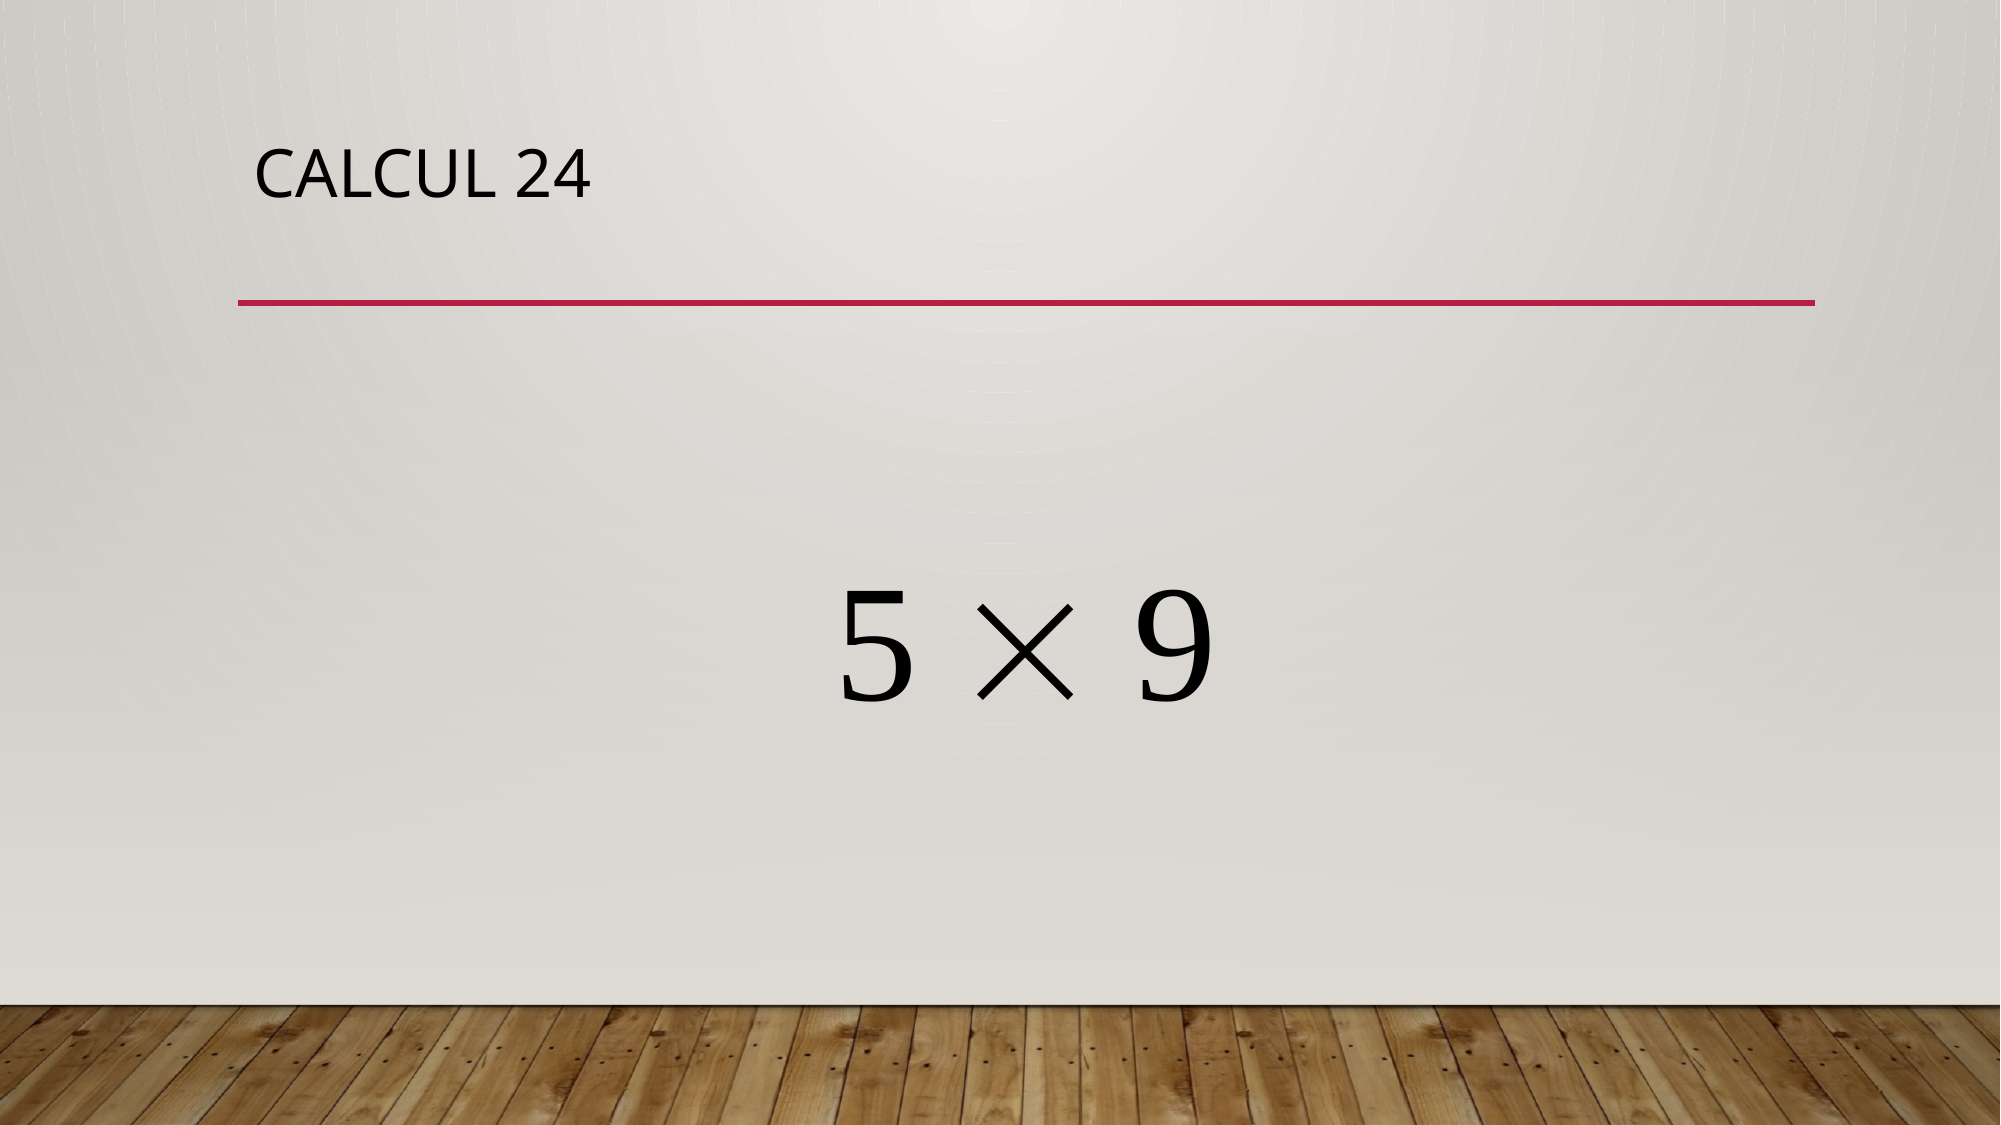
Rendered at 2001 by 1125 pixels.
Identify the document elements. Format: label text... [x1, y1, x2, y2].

picture [0, 1005, 2000, 1125]
title CALCUL 24 [238, 131, 1814, 305]
list 5  9 [238, 330, 1814, 897]
